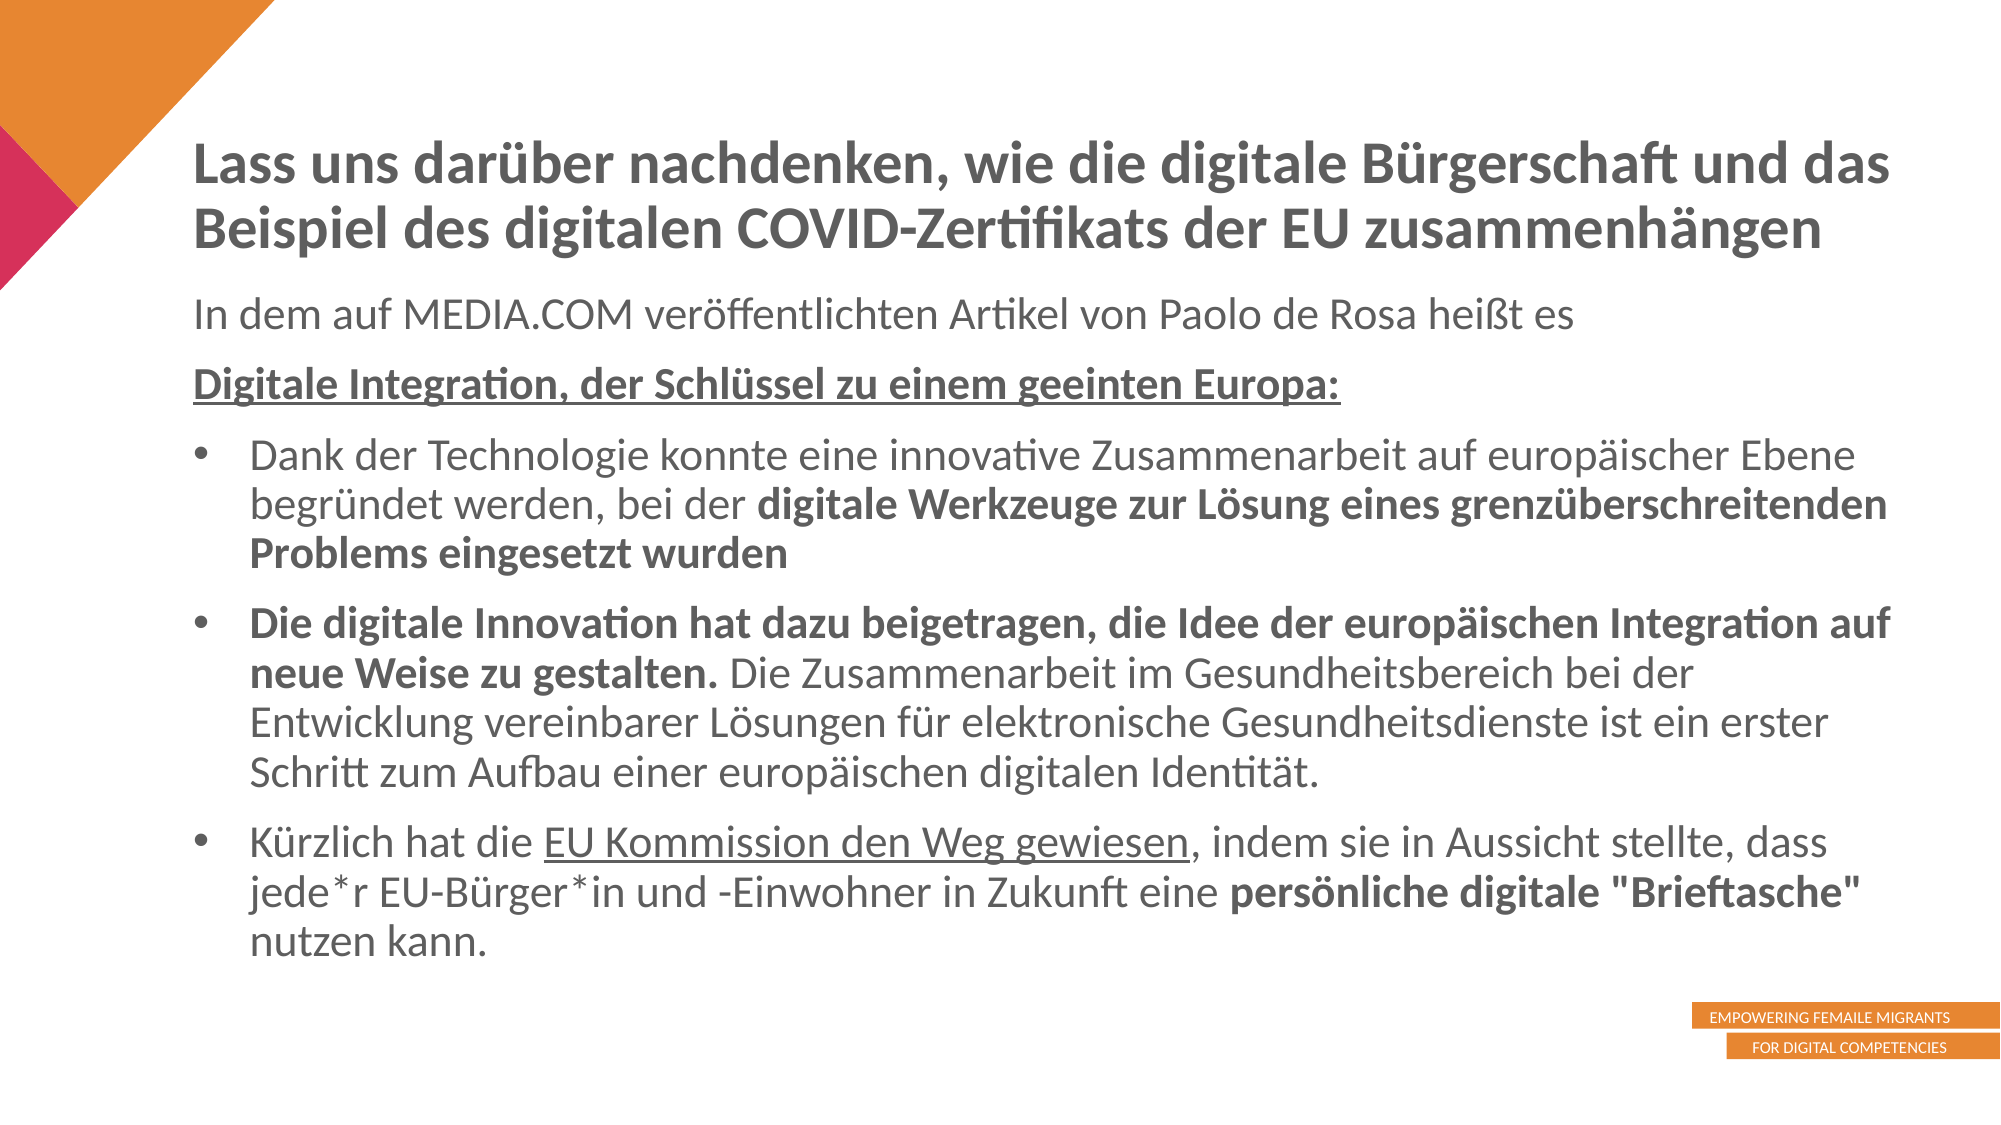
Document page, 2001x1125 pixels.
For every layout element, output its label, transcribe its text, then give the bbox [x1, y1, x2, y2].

list In dem auf MEDIA.COM veröffentlichten Artikel von Paolo de Rosa heißt es Digitale Integration, der Schlüssel zu einem geeinten Europa: Dank der Technologie konnte eine innovative Zusammenarbeit auf europäischer Ebene begründet werden, bei der digitale Werkzeuge zur Lösung eines grenzüberschreitenden Problems eingesetzt wurden Die digitale Innovation hat dazu beigetragen, die Idee der europäischen Integration auf neue Weise zu gestalten. Die Zusammenarbeit im Gesundheitsbereich bei der Entwicklung vereinbarer Lösungen für elektronische Gesundheitsdienste ist ein erster Schritt zum Aufbau einer europäischen digitalen Identität. Kürzlich hat die EU Kommission den Weg gewiesen, indem sie in Aussicht stellte, dass jede*r EU-Bürger*in und -Einwohner in Zukunft eine persönliche digitale "Brieftasche" nutzen kann. [178, 201, 1915, 857]
list Lass uns darüber nachdenken, wie die digitale Bürgerschaft und das Beispiel des digitalen COVID-Zertifikats der EU zusammenhängen [178, 123, 1918, 280]
